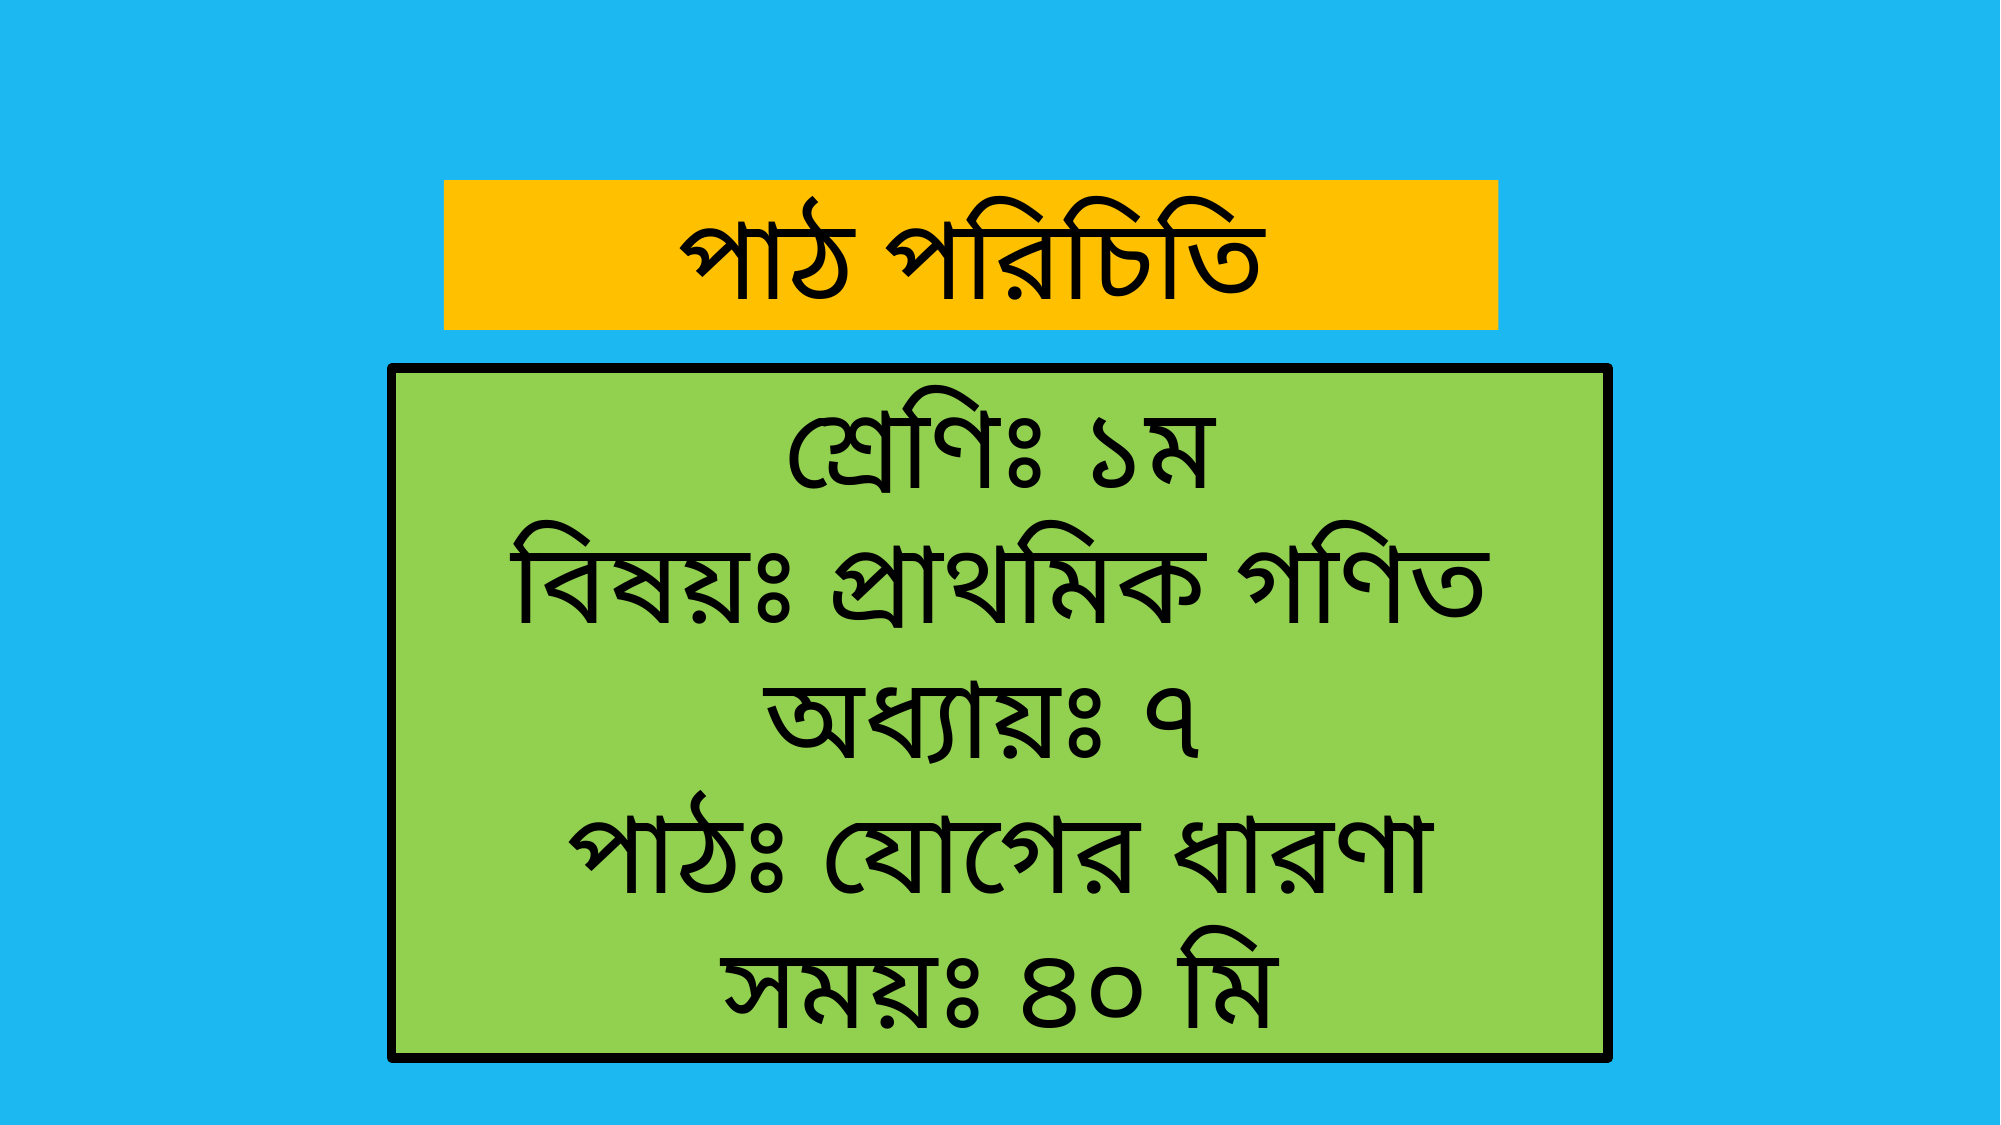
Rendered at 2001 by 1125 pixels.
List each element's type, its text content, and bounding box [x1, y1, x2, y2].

text_box শ্রেণিঃ ১ম বিষয়ঃ প্রাথমিক গণিত অধ্যায়ঃ ৭ পাঠঃ যোগের ধারণা সময়ঃ ৪০ মি [391, 368, 1609, 1058]
text_box পাঠ পরিচিতি [443, 180, 1499, 330]
